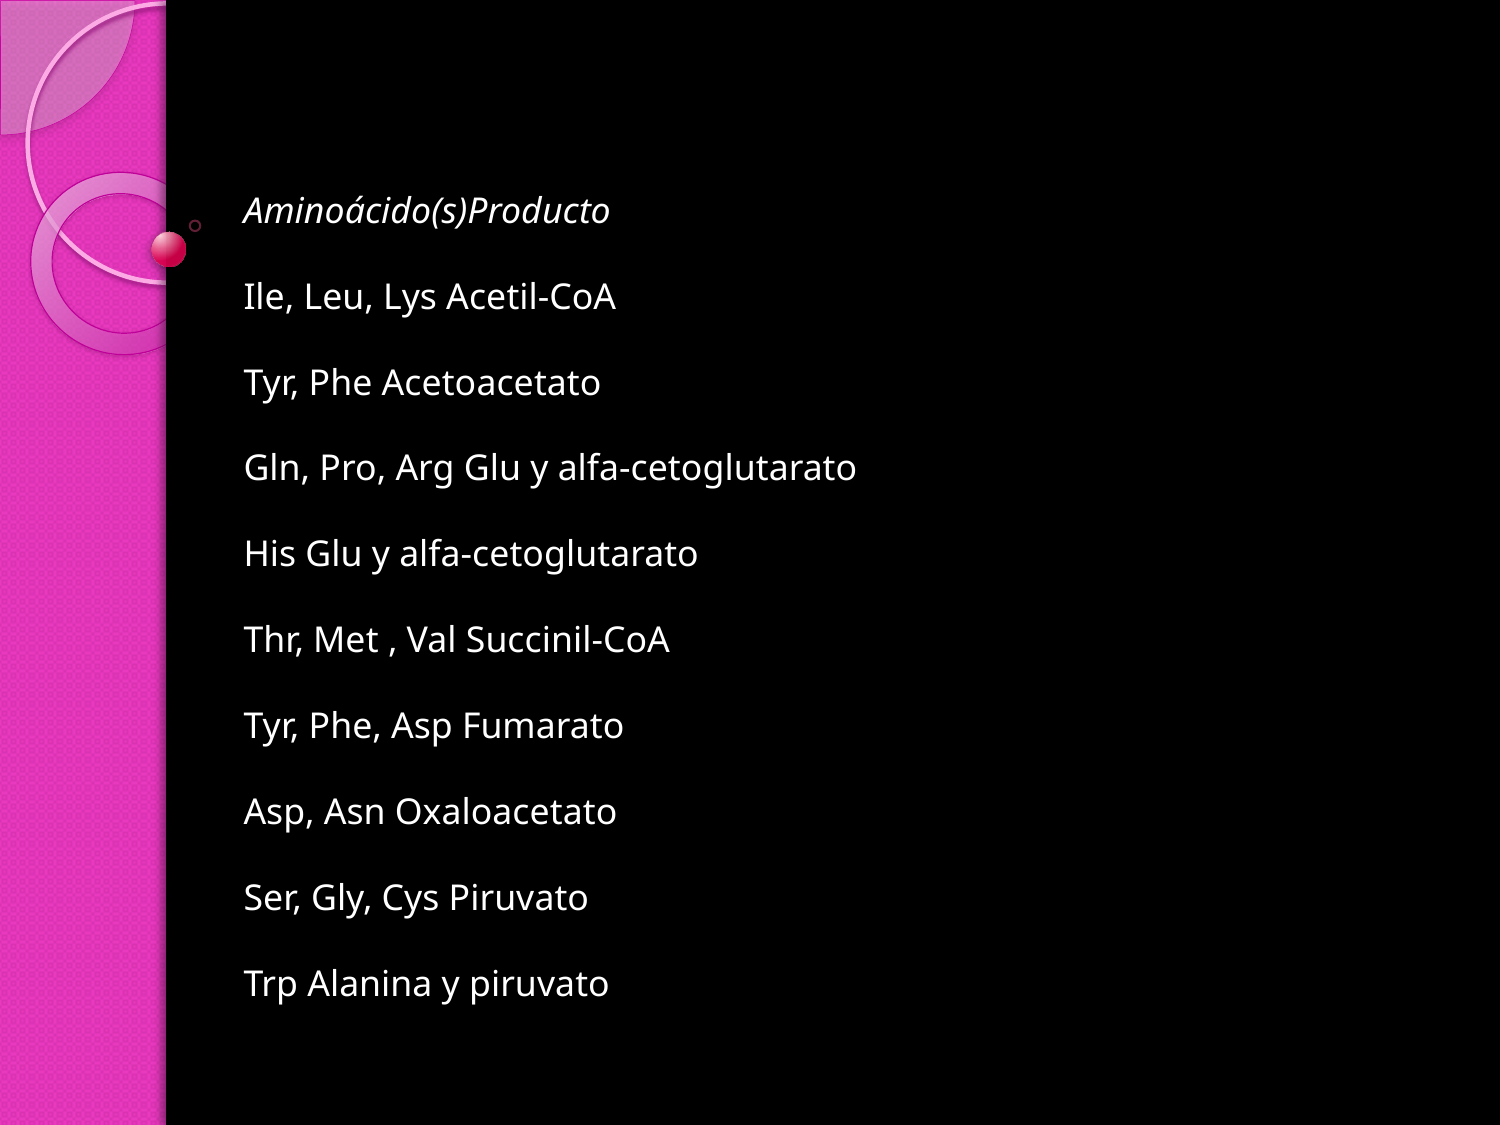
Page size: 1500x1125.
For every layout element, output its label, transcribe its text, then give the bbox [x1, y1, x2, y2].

subtitle Aminoácido(s)Producto Ile, Leu, Lys Acetil-CoA Tyr, Phe Acetoacetato Gln, Pro, Arg Glu y alfa-cetoglutarato His Glu y alfa-cetoglutarato Thr, Met , Val Succinil-CoA Tyr, Phe, Asp Fumarato Asp, Asn Oxaloacetato Ser, Gly, Cys Piruvato Trp Alanina y piruvato [225, 187, 1275, 1067]
